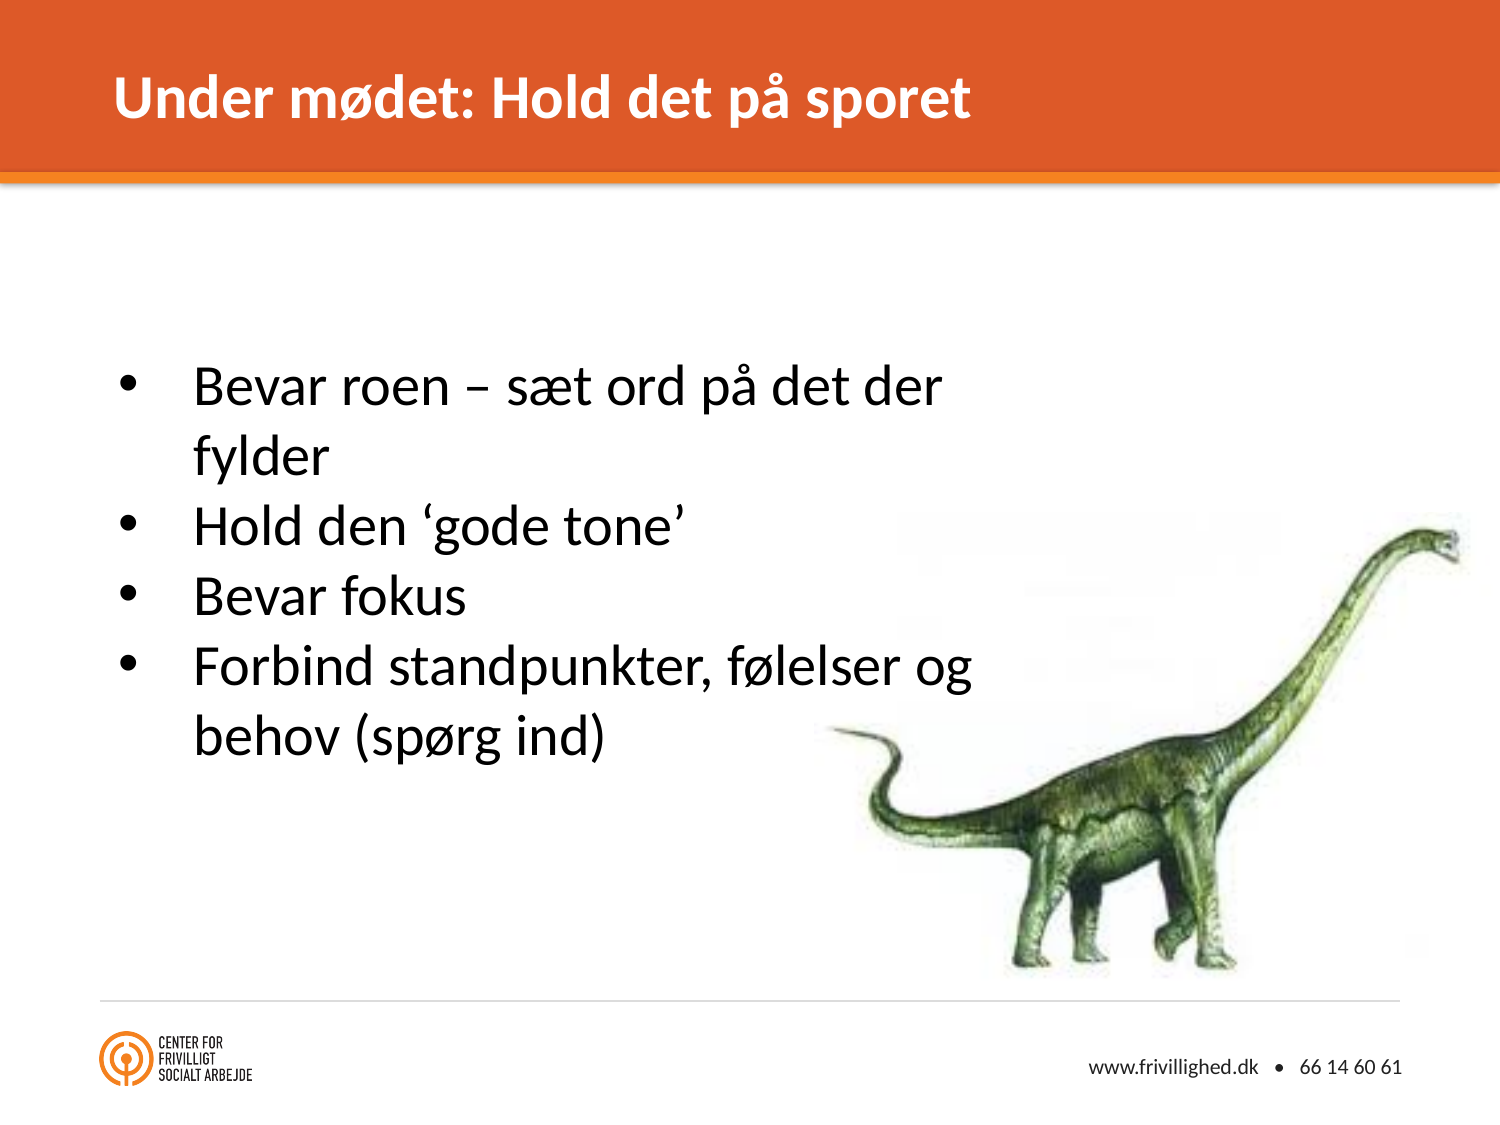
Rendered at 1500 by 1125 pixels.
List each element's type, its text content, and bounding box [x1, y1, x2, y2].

picture [813, 512, 1500, 981]
title Under mødet: Hold det på sporet [98, 47, 1400, 139]
picture [99, 1031, 252, 1086]
footer www.frivillighed.dk • 66 14 60 61 [302, 1029, 1418, 1087]
text_box Bevar roen – sæt ord på det der fylder Hold den ‘gode tone’ Bevar fokus Forbind standpunkter, følelser og behov (spørg ind) [103, 339, 1056, 775]
